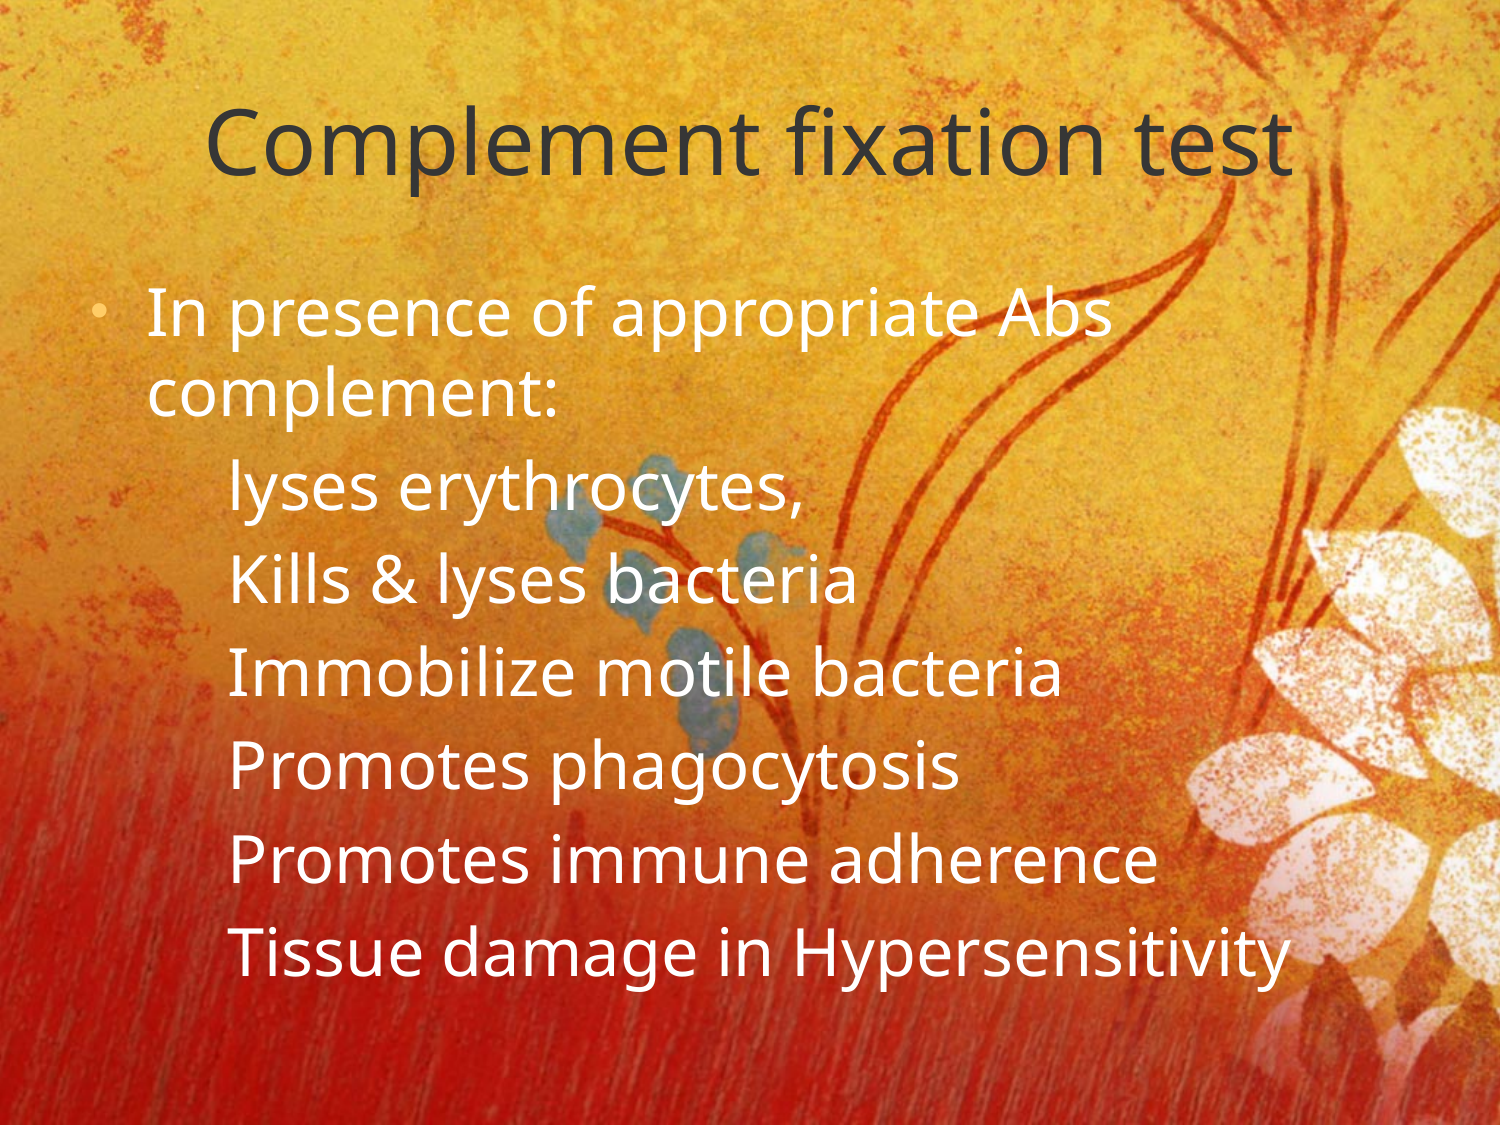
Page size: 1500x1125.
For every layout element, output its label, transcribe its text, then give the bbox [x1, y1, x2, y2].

picture [0, 0, 1500, 1125]
list In presence of appropriate Abs complement: lyses erythrocytes, Kills & lyses bacteria Immobilize motile bacteria Promotes phagocytosis Promotes immune adherence Tissue damage in Hypersensitivity [74, 262, 1426, 1001]
title Complement fixation test [74, 44, 1426, 233]
